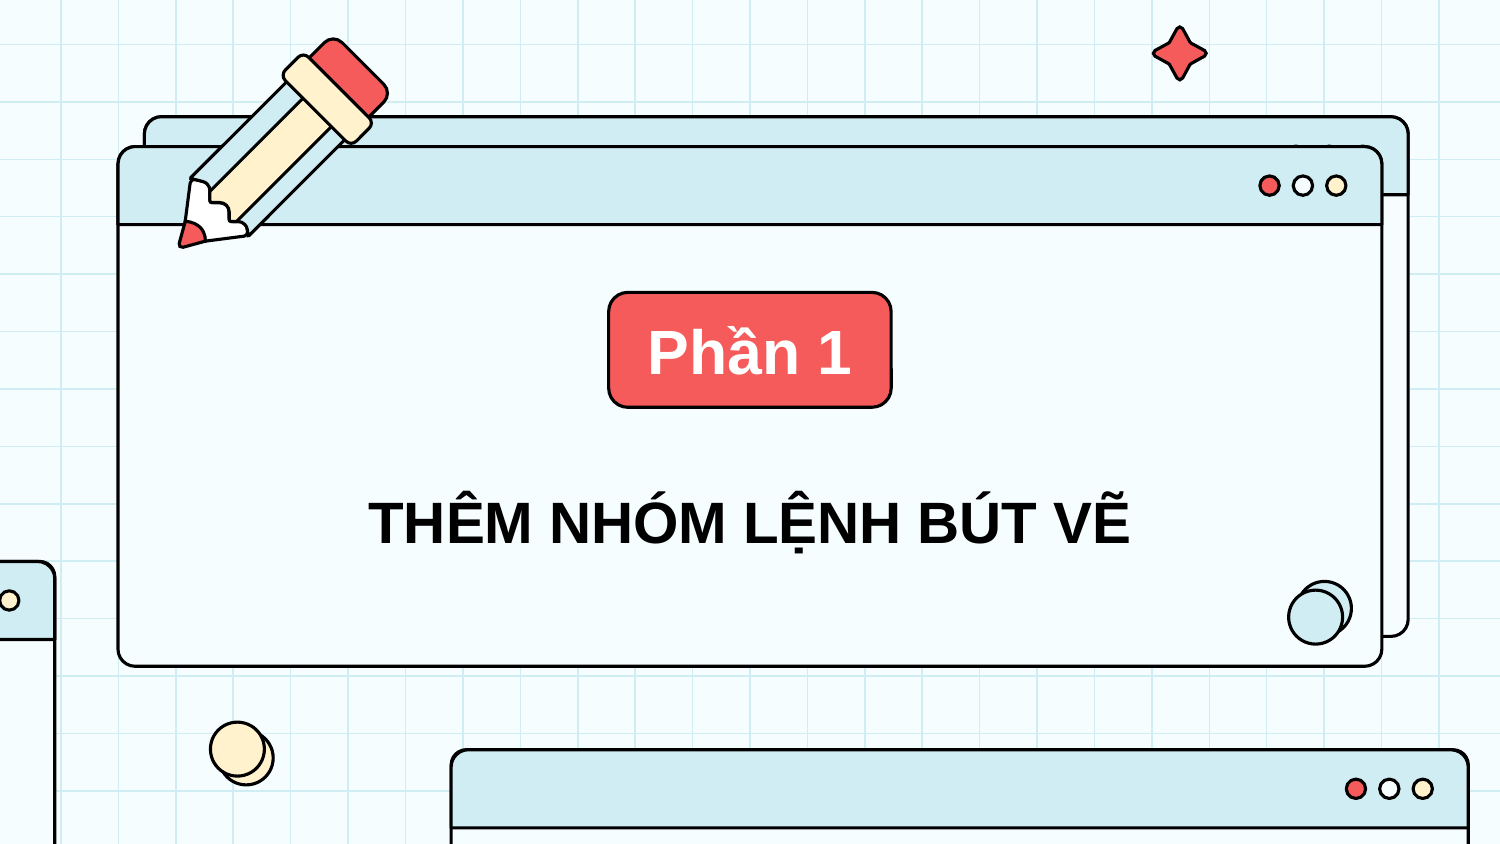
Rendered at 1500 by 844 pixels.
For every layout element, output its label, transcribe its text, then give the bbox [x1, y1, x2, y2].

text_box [220, 25, 322, 285]
text_box THÊM NHÓM LỆNH BÚT VẼ [118, 442, 1381, 563]
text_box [210, 721, 274, 786]
text_box [1153, 26, 1207, 80]
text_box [1288, 581, 1352, 645]
text_box Phần 1 [608, 292, 892, 408]
